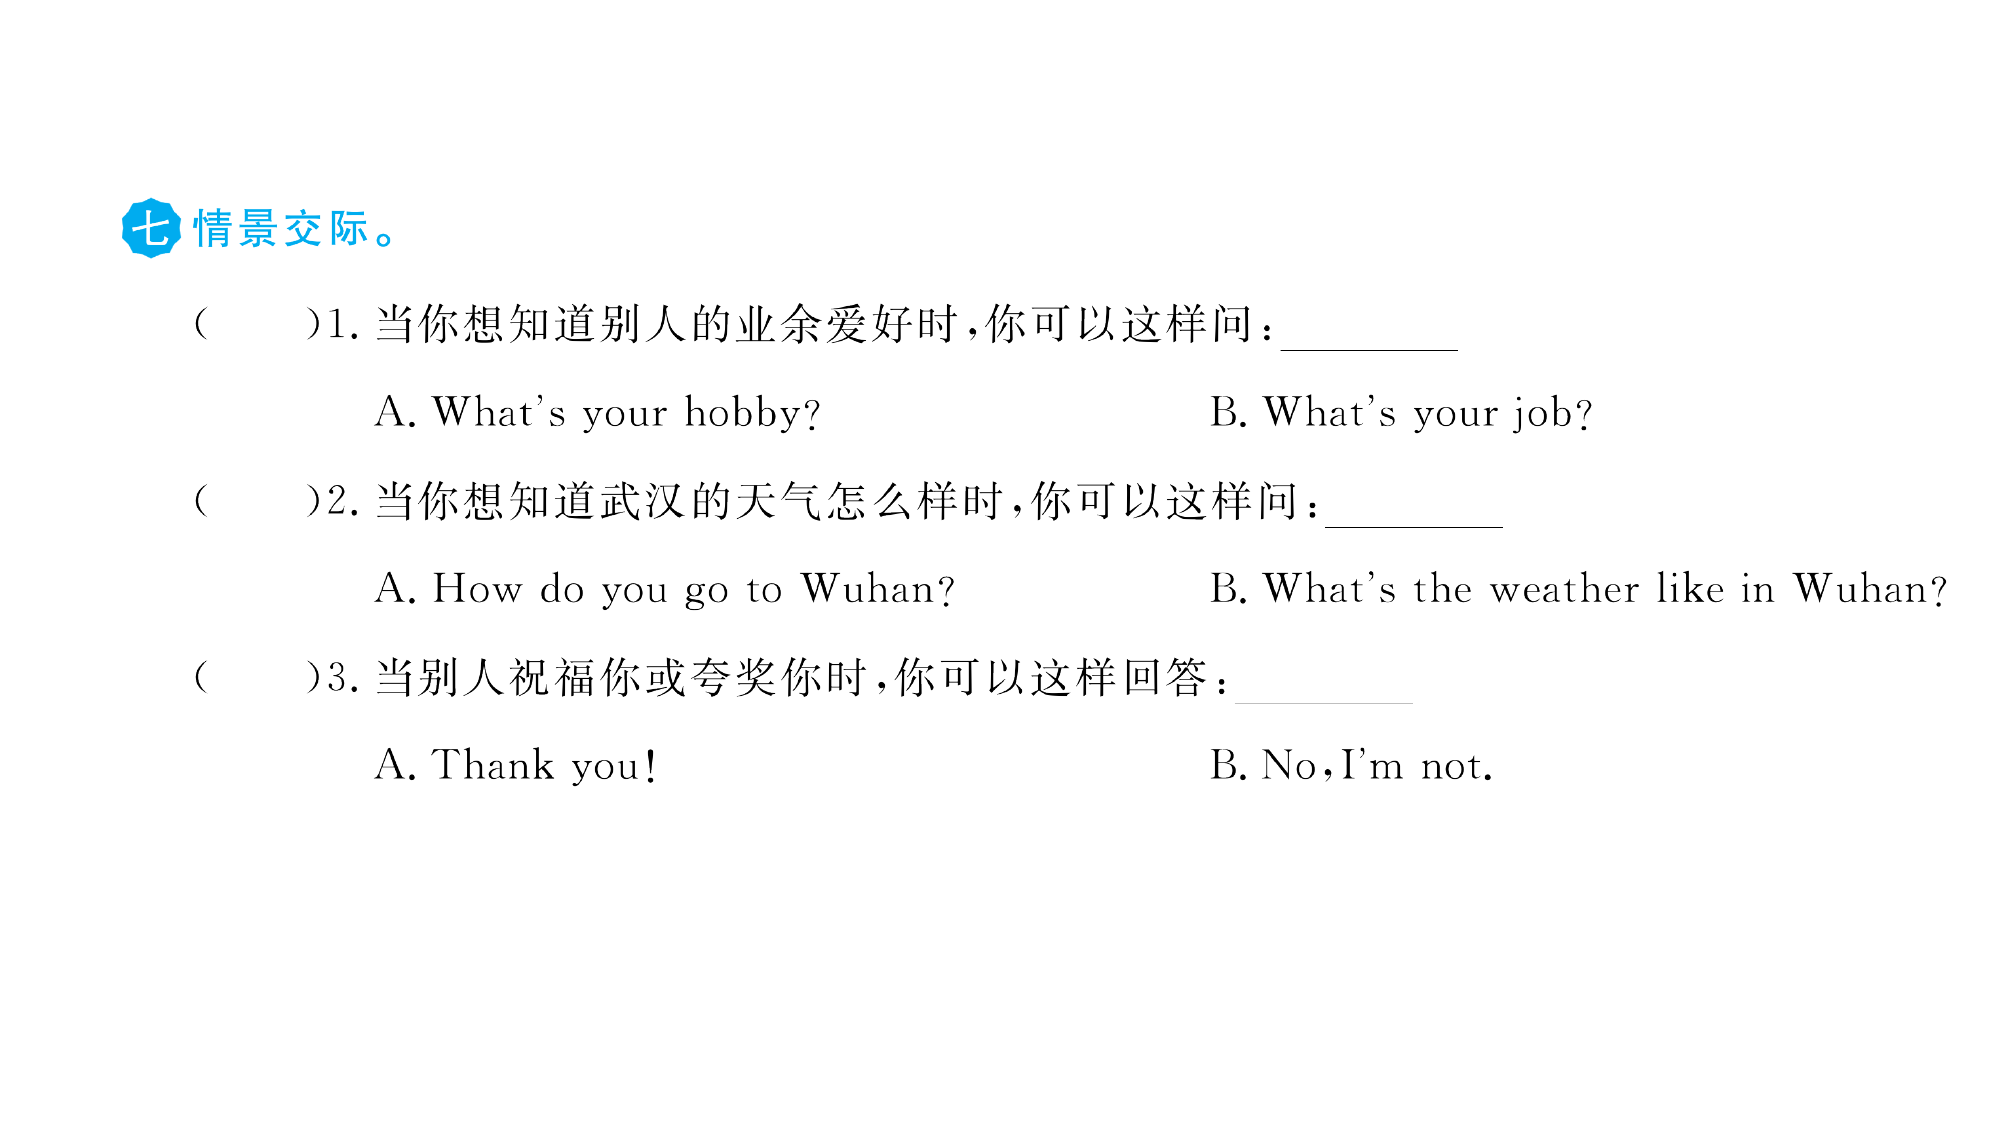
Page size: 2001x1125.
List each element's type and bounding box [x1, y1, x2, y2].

picture [118, 177, 2000, 794]
